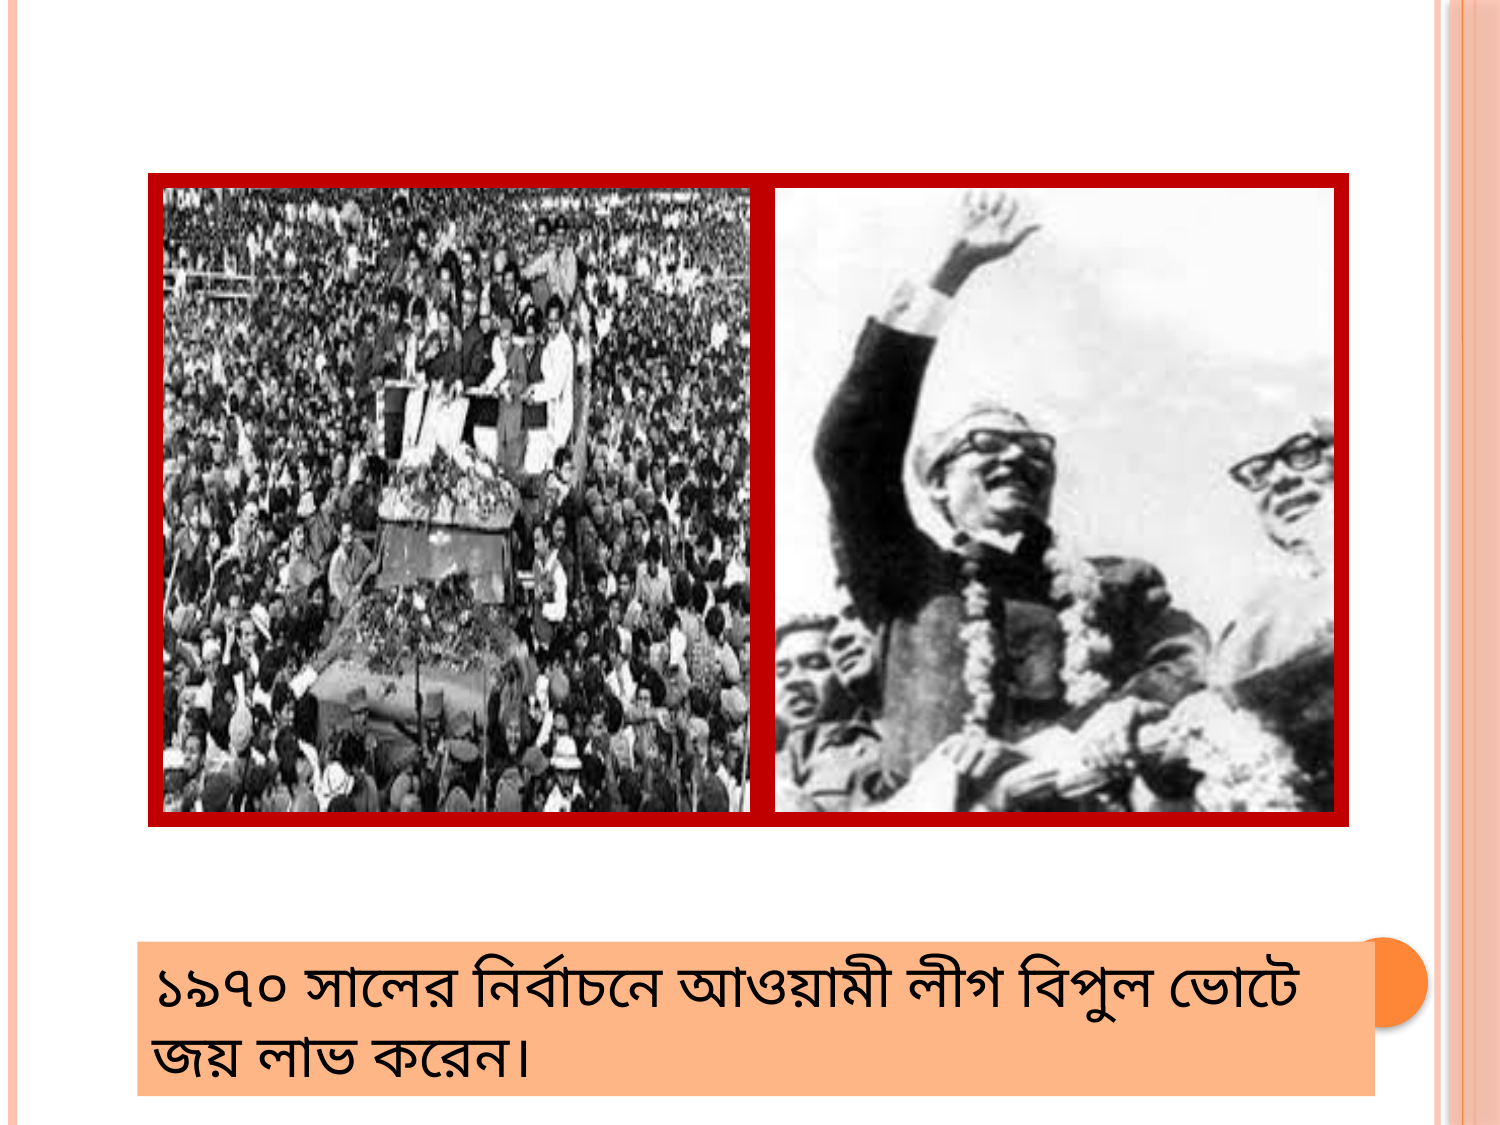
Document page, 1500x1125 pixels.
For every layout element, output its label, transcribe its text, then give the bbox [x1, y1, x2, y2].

picture [774, 186, 1335, 813]
picture [161, 186, 751, 813]
text_box ১৯৭০ সালের নির্বাচনে আওয়ামী লীগ বিপুল ভোটে জয় লাভ করেন। [137, 941, 1375, 1097]
